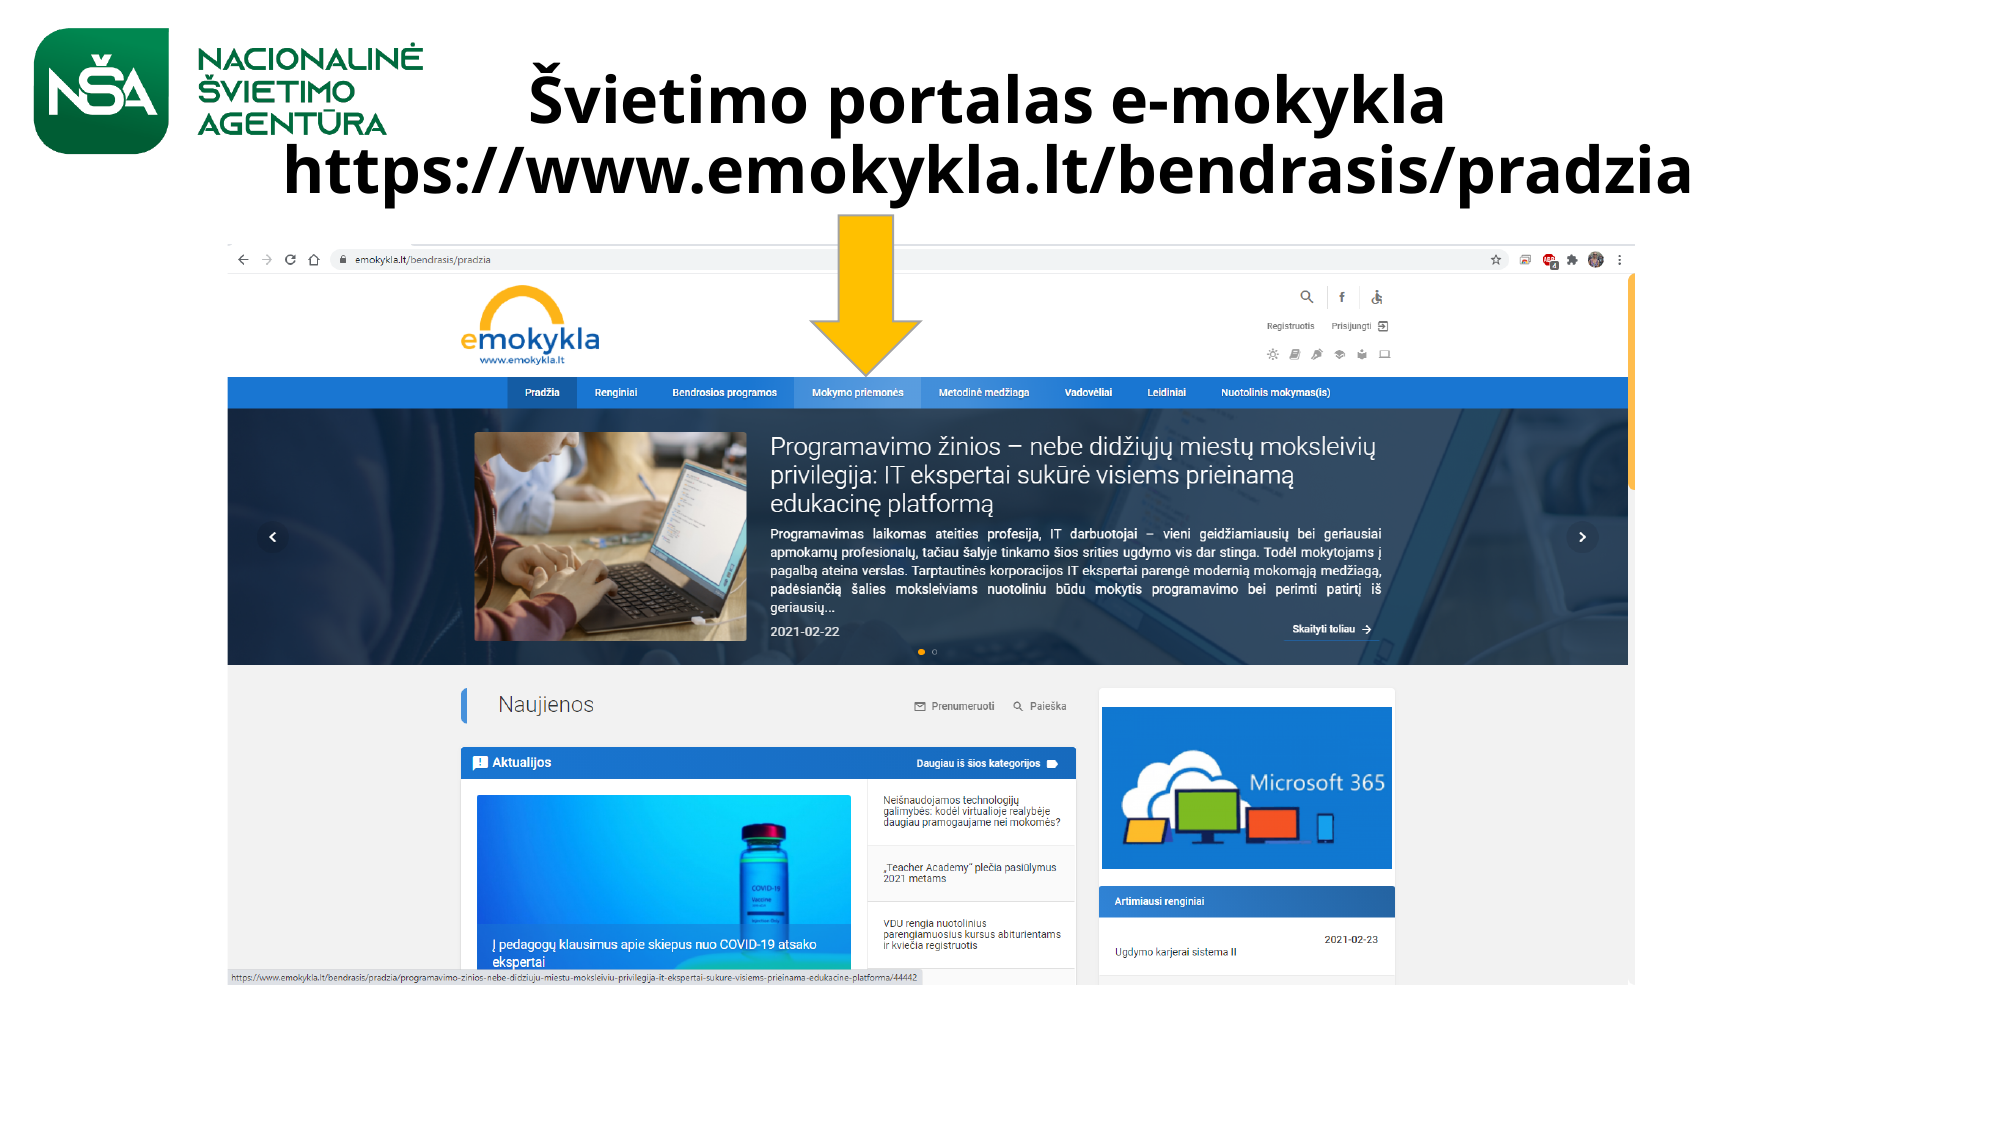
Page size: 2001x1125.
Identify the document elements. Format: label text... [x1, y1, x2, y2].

title Švietimo portalas e-mokykla https://www.emokykla.lt/bendrasis/pradzia [114, 59, 1863, 216]
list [227, 243, 1637, 985]
picture [33, 27, 423, 155]
text_box [837, 214, 895, 243]
